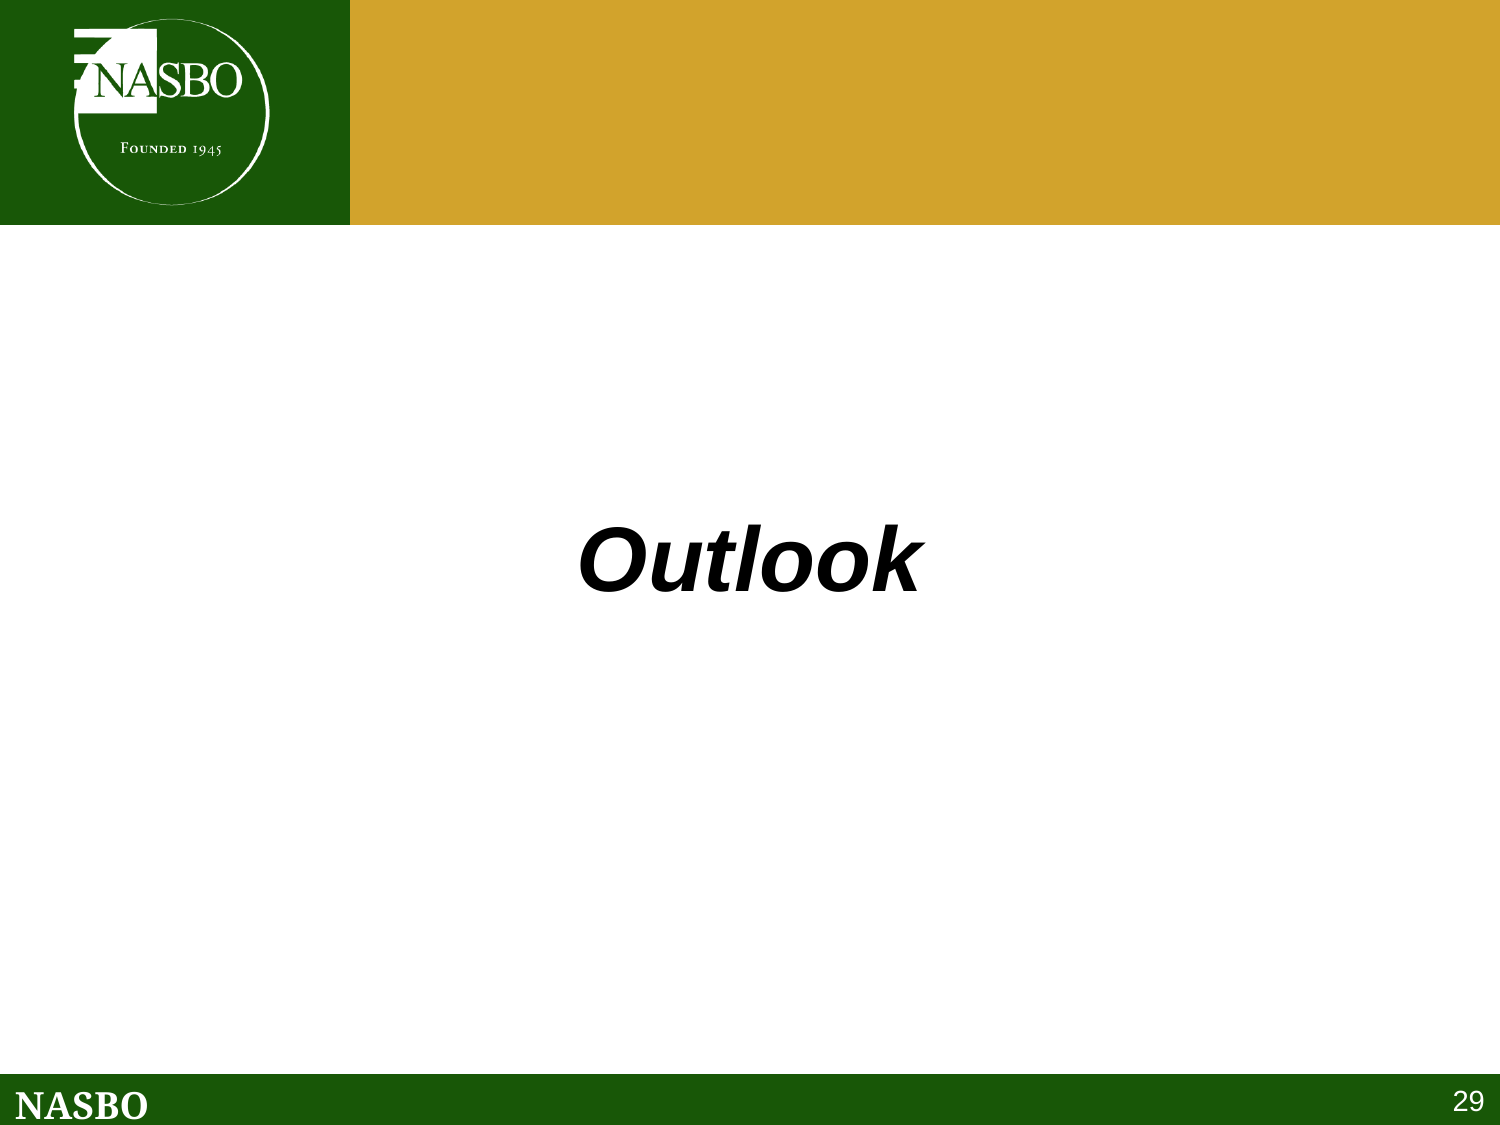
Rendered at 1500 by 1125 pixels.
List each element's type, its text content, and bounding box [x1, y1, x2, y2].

slide_number 29 [1312, 1074, 1500, 1125]
list Outlook [74, 262, 1426, 1006]
